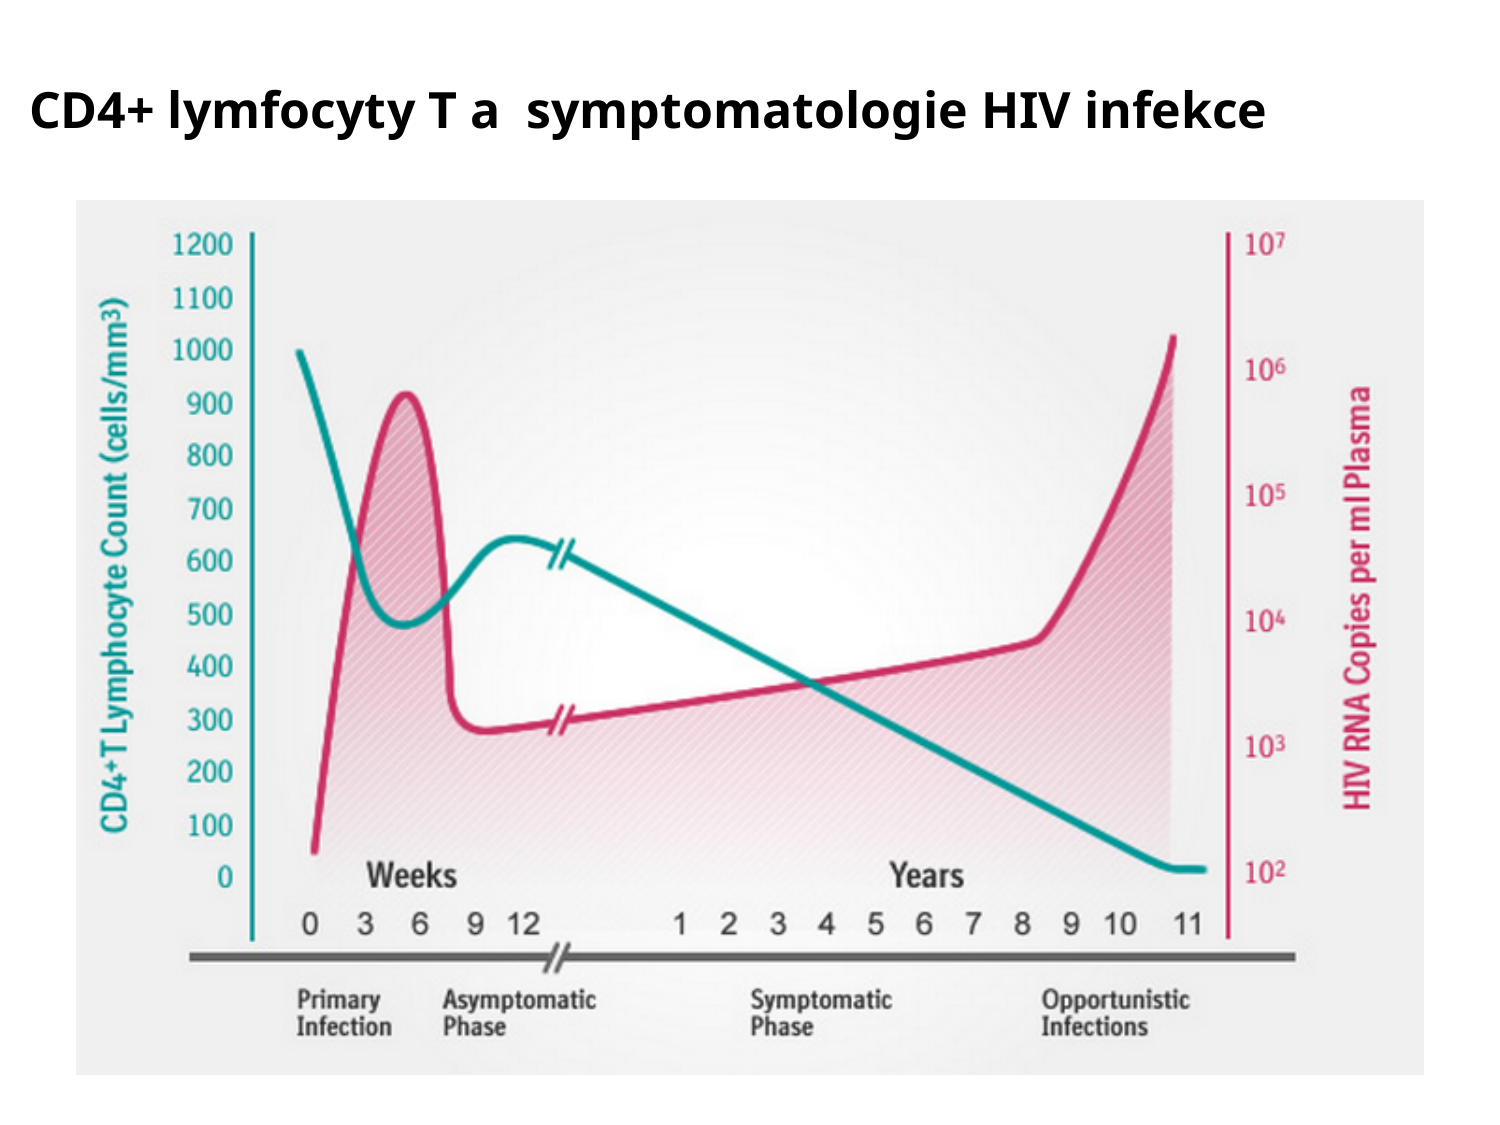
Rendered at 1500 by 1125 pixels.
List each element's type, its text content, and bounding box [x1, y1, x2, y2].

picture [76, 200, 1424, 1075]
text_box CD4+ lymfocyty T a symptomatologie HIV infekce [0, 62, 1447, 148]
